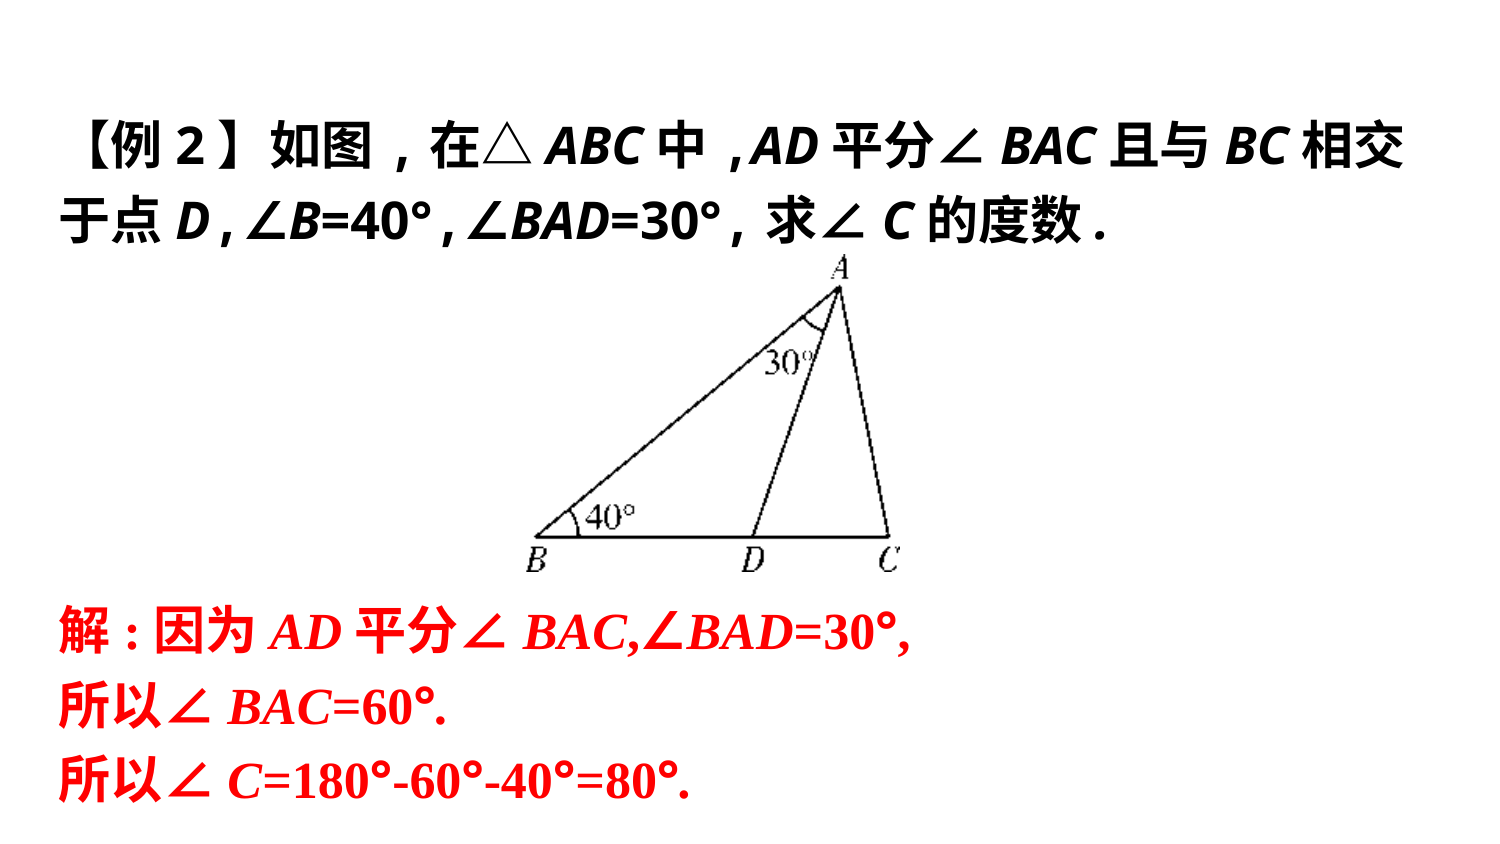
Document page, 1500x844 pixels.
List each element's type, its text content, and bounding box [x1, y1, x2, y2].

text_box 解:因为AD平分∠BAC,∠BAD=30°, 所以∠BAC=60°. 所以∠C=180°-60°-40°=80°. [47, 578, 1500, 816]
text_box 【例2】如图,在△ABC中,AD平分∠BAC且与BC相交于点D,∠B=40°,∠BAD=30°,求∠C的度数. [47, 93, 1455, 256]
picture [524, 254, 901, 573]
